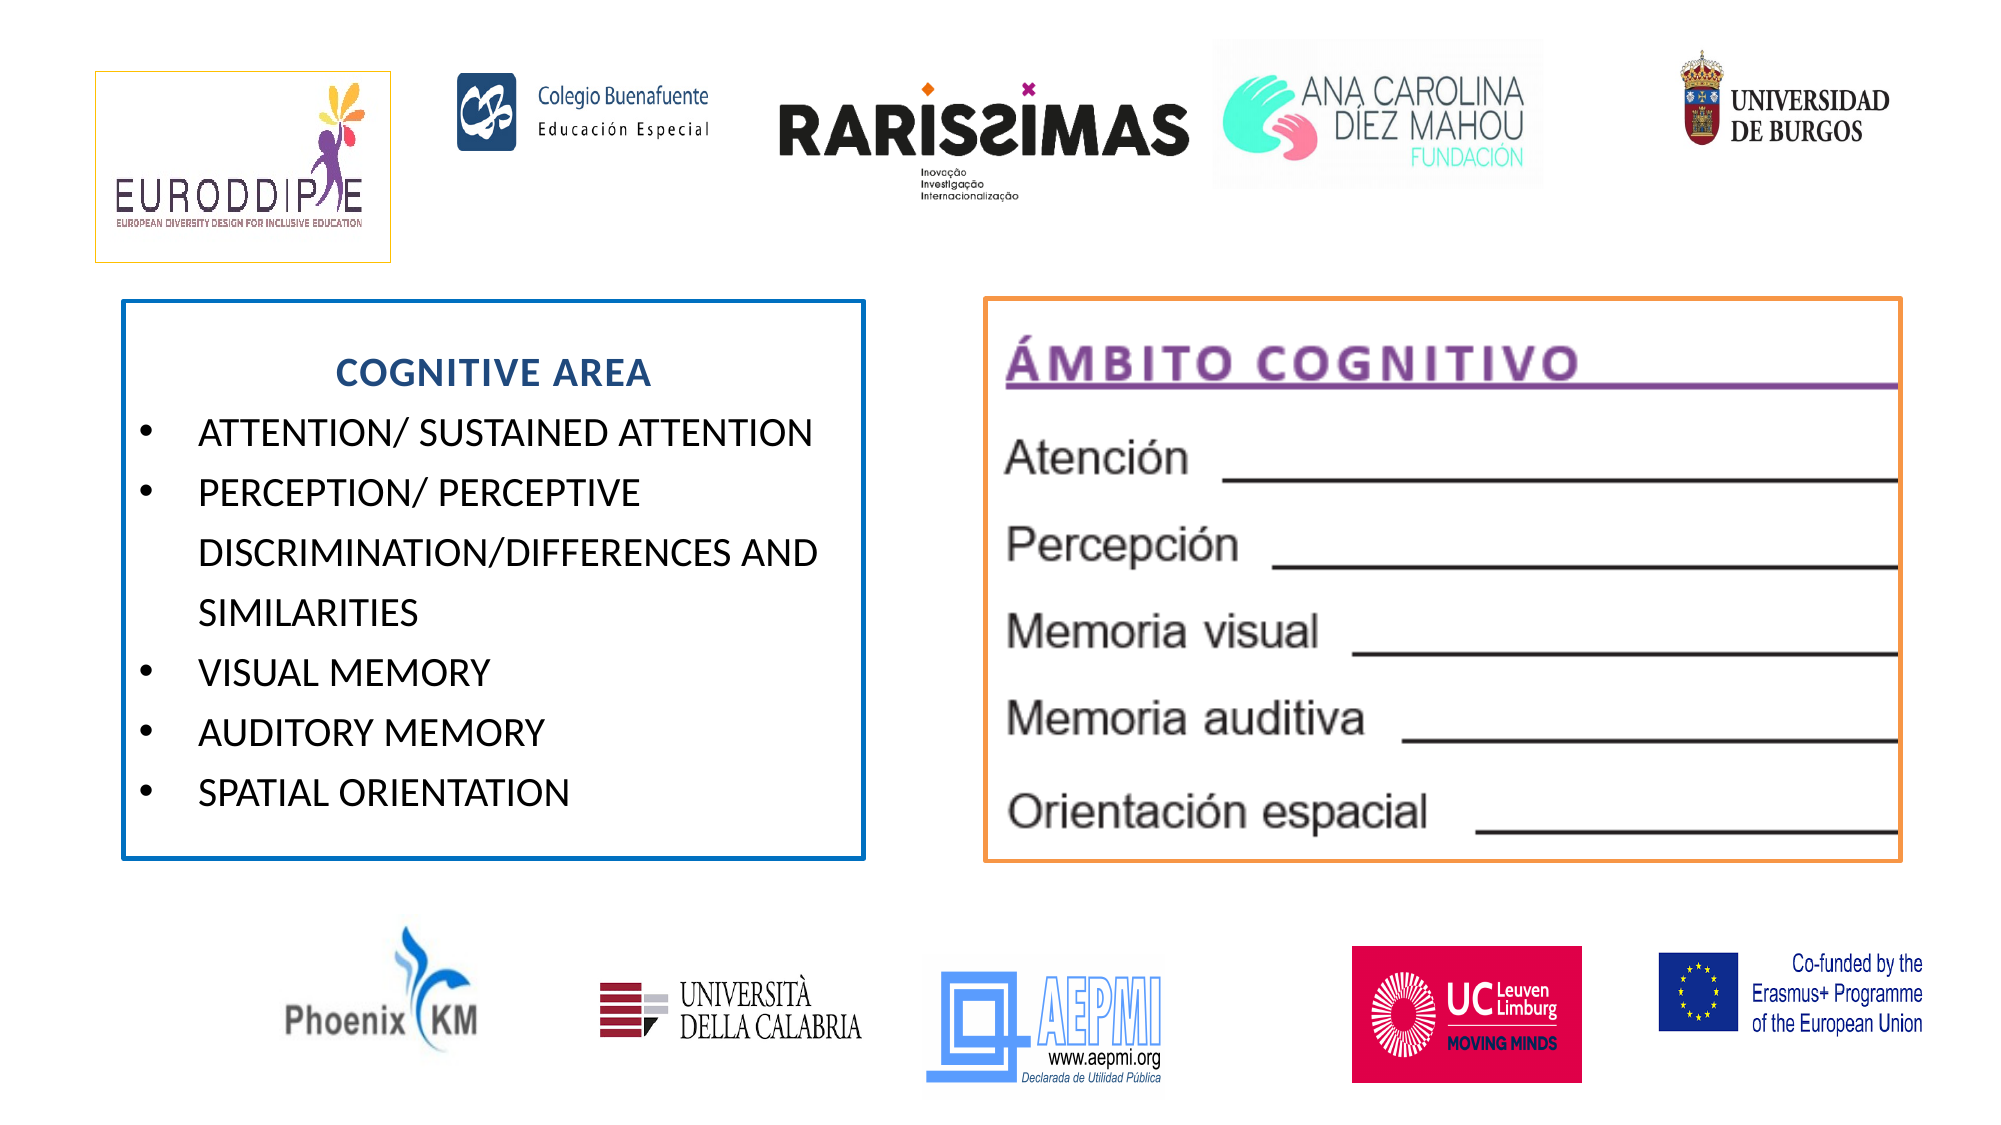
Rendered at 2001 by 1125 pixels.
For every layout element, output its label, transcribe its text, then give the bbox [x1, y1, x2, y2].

picture [456, 73, 708, 152]
picture [987, 300, 1899, 859]
picture [1642, 931, 1936, 1055]
picture [95, 71, 391, 263]
picture [269, 914, 496, 1072]
text_box COGNITIVE AREA ATTENTION/ SUSTAINED ATTENTION PERCEPTION/ PERCEPTIVE DISCRIMINATION/DIFFERENCES AND SIMILARITIES VISUAL MEMORY AUDITORY MEMORY SPATIAL ORIENTATION [123, 301, 864, 859]
picture [1352, 945, 1582, 1083]
picture [922, 954, 1165, 1100]
picture [1212, 38, 1544, 189]
picture [773, 72, 1196, 207]
picture [584, 948, 875, 1061]
picture [1675, 38, 1903, 164]
